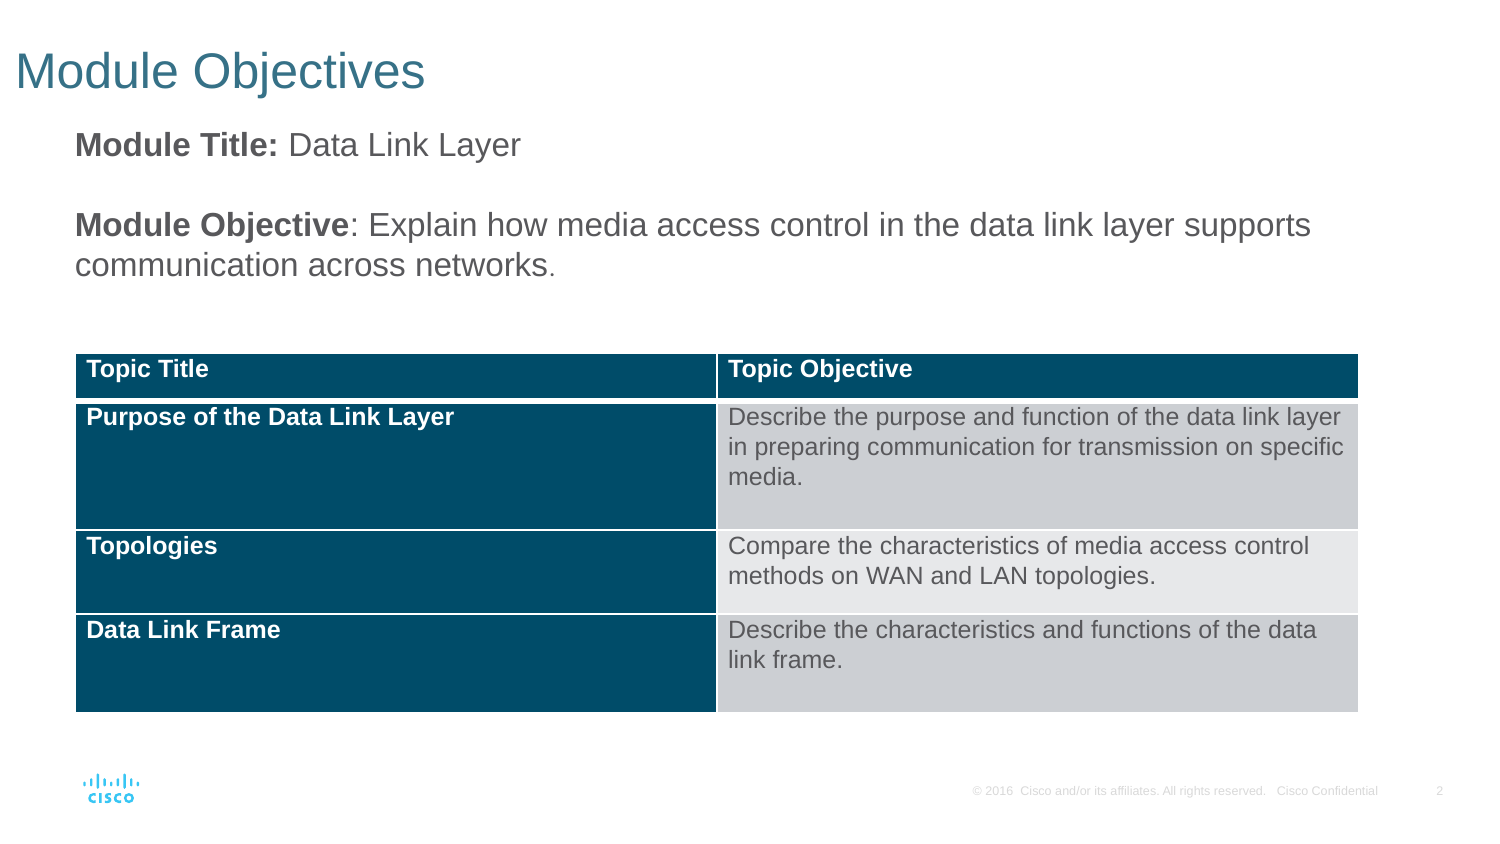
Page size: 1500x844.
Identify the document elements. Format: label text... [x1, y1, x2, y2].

table_cell Topologies [76, 531, 716, 613]
table_cell Describe the characteristics and functions of the data link frame. [718, 615, 1358, 712]
table_cell Purpose of the Data Link Layer [76, 404, 716, 529]
table_cell Describe the purpose and function of the data link layer in preparing communication for transmission on specific media. [718, 404, 1358, 529]
table_header Topic Objective [718, 354, 1358, 398]
table_cell Compare the characteristics of media access control methods on WAN and LAN topologies. [718, 531, 1358, 613]
table_header Topic Title [76, 354, 716, 398]
table_cell Data Link Frame [76, 615, 716, 712]
title Module Objectives [0, 6, 1500, 131]
text_box Module Title: Data Link Layer Module Objective: Explain how media access control in the data link layer supports communication across networks. [59, 115, 1375, 336]
